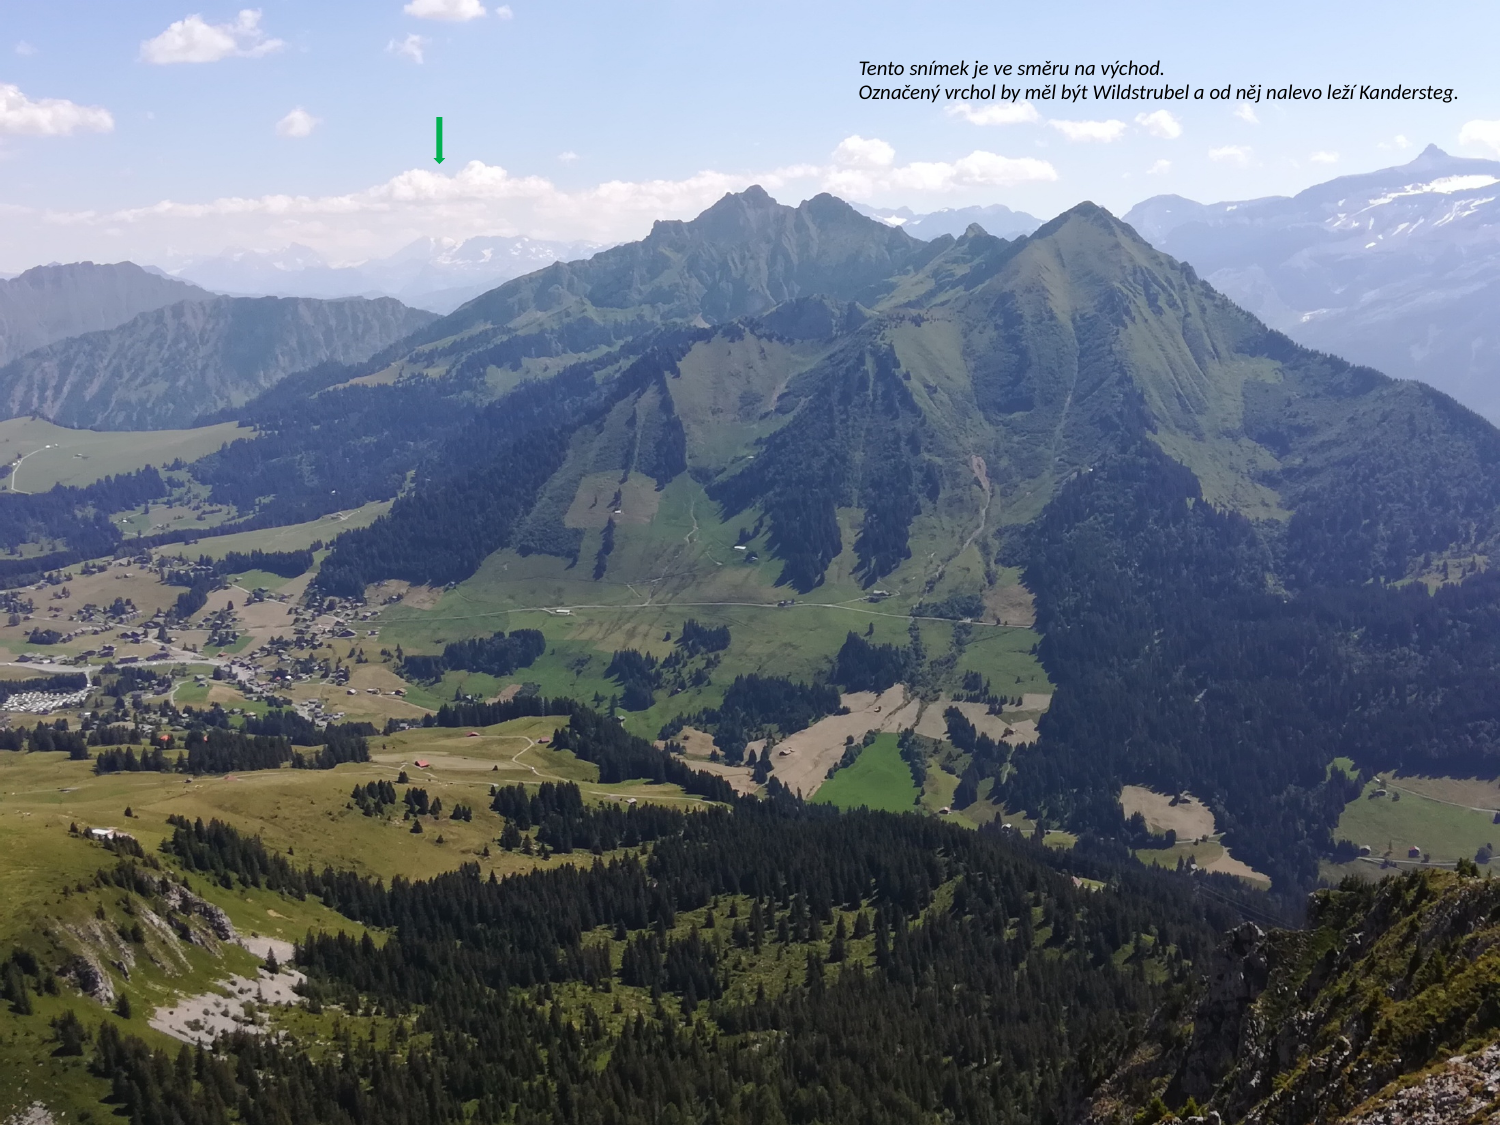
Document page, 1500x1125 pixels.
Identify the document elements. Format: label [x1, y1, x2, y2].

list [0, 0, 1500, 1125]
